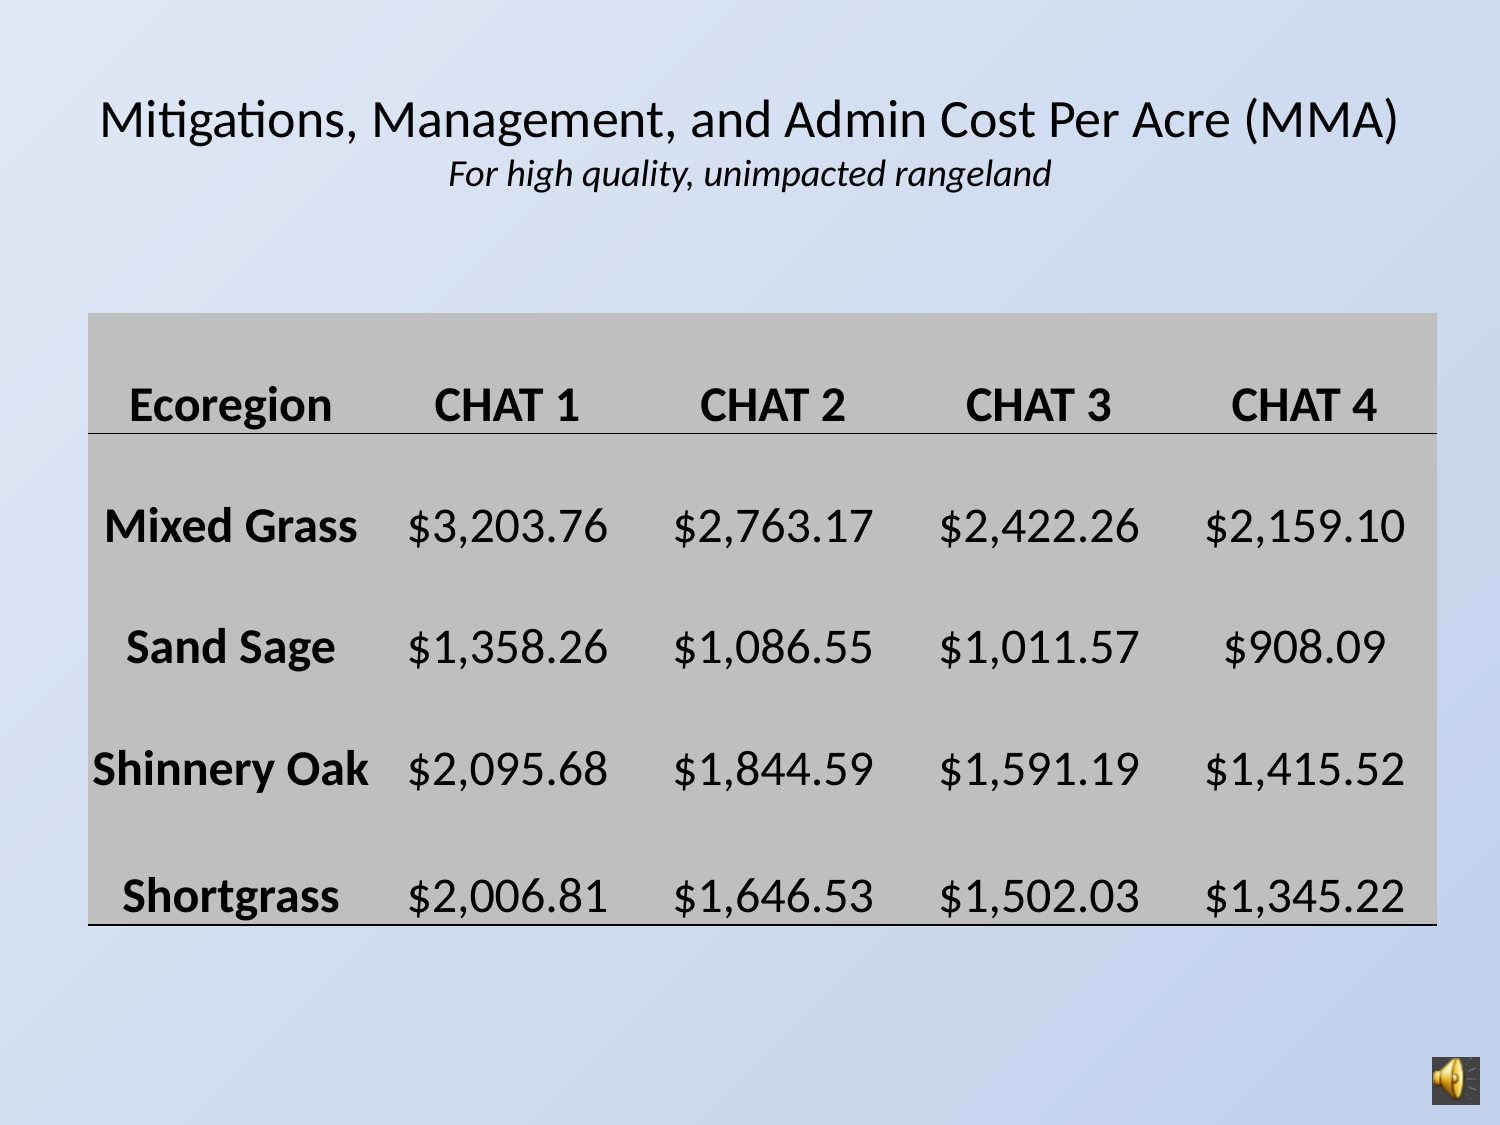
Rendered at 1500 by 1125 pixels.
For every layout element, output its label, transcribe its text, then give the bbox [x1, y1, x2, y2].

table_cell $1,358.26 [375, 555, 640, 676]
table_cell $1,844.59 [640, 676, 906, 797]
table_cell $1,646.53 [640, 797, 906, 924]
table_cell $1,502.03 [906, 797, 1172, 924]
table_cell Mixed Grass [88, 434, 375, 555]
table_header CHAT 1 [375, 313, 640, 433]
table_header CHAT 3 [906, 313, 1172, 433]
table_header CHAT 2 [640, 313, 906, 433]
table_cell $2,422.26 [906, 434, 1172, 555]
table_cell $908.09 [1172, 555, 1437, 676]
title Mitigations, Management, and Admin Cost Per Acre (MMA) For high quality, unimpacted rangeland [75, 45, 1425, 233]
table_cell $1,591.19 [906, 676, 1172, 797]
table_cell $2,006.81 [375, 797, 640, 924]
table_cell Shortgrass [88, 797, 375, 924]
table_cell Shinnery Oak [88, 676, 375, 797]
table_cell $2,763.17 [640, 434, 906, 555]
table_header Ecoregion [88, 313, 375, 433]
table_cell $1,011.57 [906, 555, 1172, 676]
table_cell $2,159.10 [1172, 434, 1437, 555]
table_cell Sand Sage [88, 555, 375, 676]
table_cell $1,345.22 [1172, 797, 1437, 924]
table_header CHAT 4 [1172, 313, 1437, 433]
table_cell $3,203.76 [375, 434, 640, 555]
table_cell $2,095.68 [375, 676, 640, 797]
picture [1430, 1055, 1482, 1107]
table_cell $1,086.55 [640, 555, 906, 676]
table_cell $1,415.52 [1172, 676, 1437, 797]
